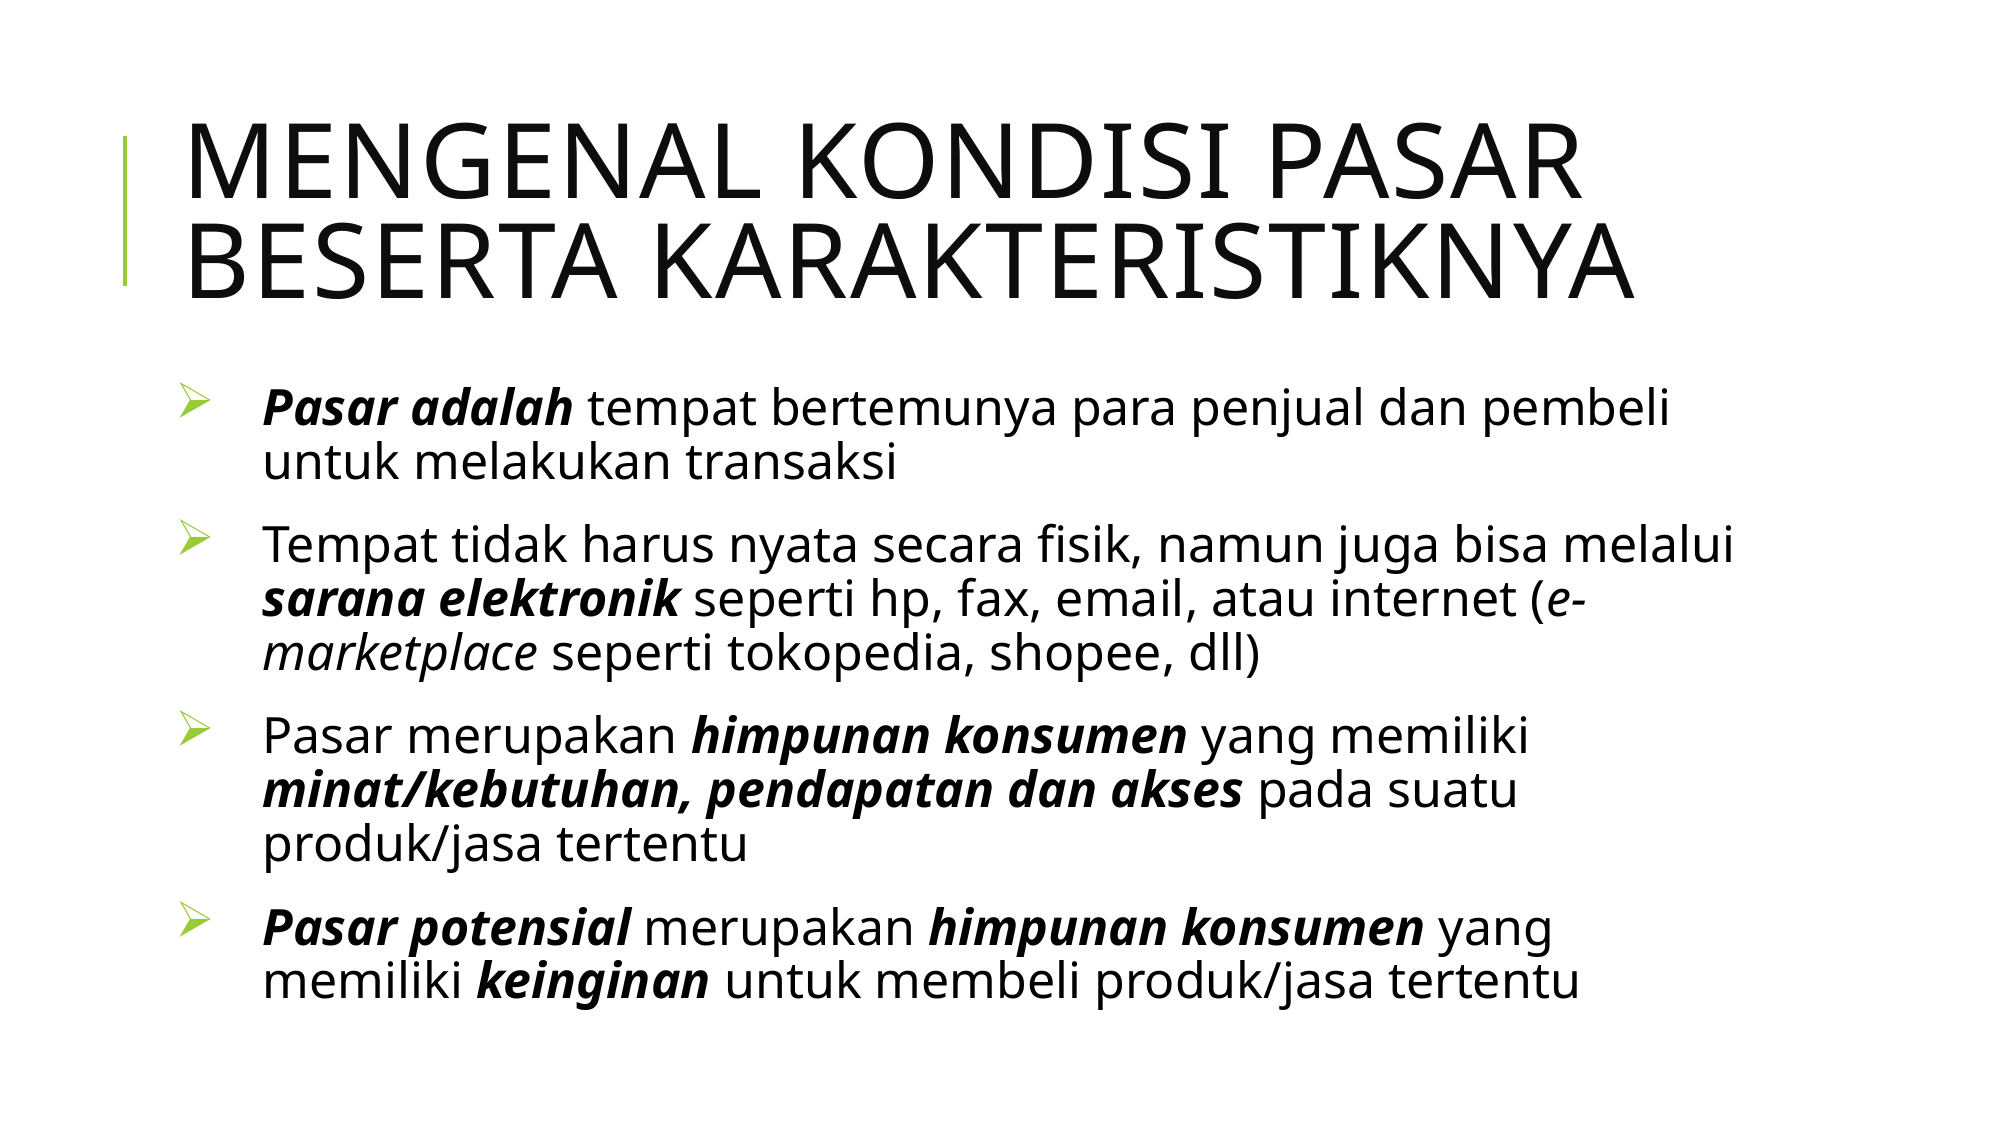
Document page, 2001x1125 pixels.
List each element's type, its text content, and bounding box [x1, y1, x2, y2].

list Pasar adalah tempat bertemunya para penjual dan pembeli untuk melakukan transaksi Tempat tidak harus nyata secara fisik, namun juga bisa melalui sarana elektronik seperti hp, fax, email, atau internet (e-marketplace seperti tokopedia, shopee, dll) Pasar merupakan himpunan konsumen yang memiliki minat/kebutuhan, pendapatan dan akses pada suatu produk/jasa tertentu Pasar potensial merupakan himpunan konsumen yang memiliki keinginan untuk membeli produk/jasa tertentu [168, 375, 1763, 1035]
title Mengenal kondisi pasar beserta karakteristiknya [168, 96, 1763, 342]
